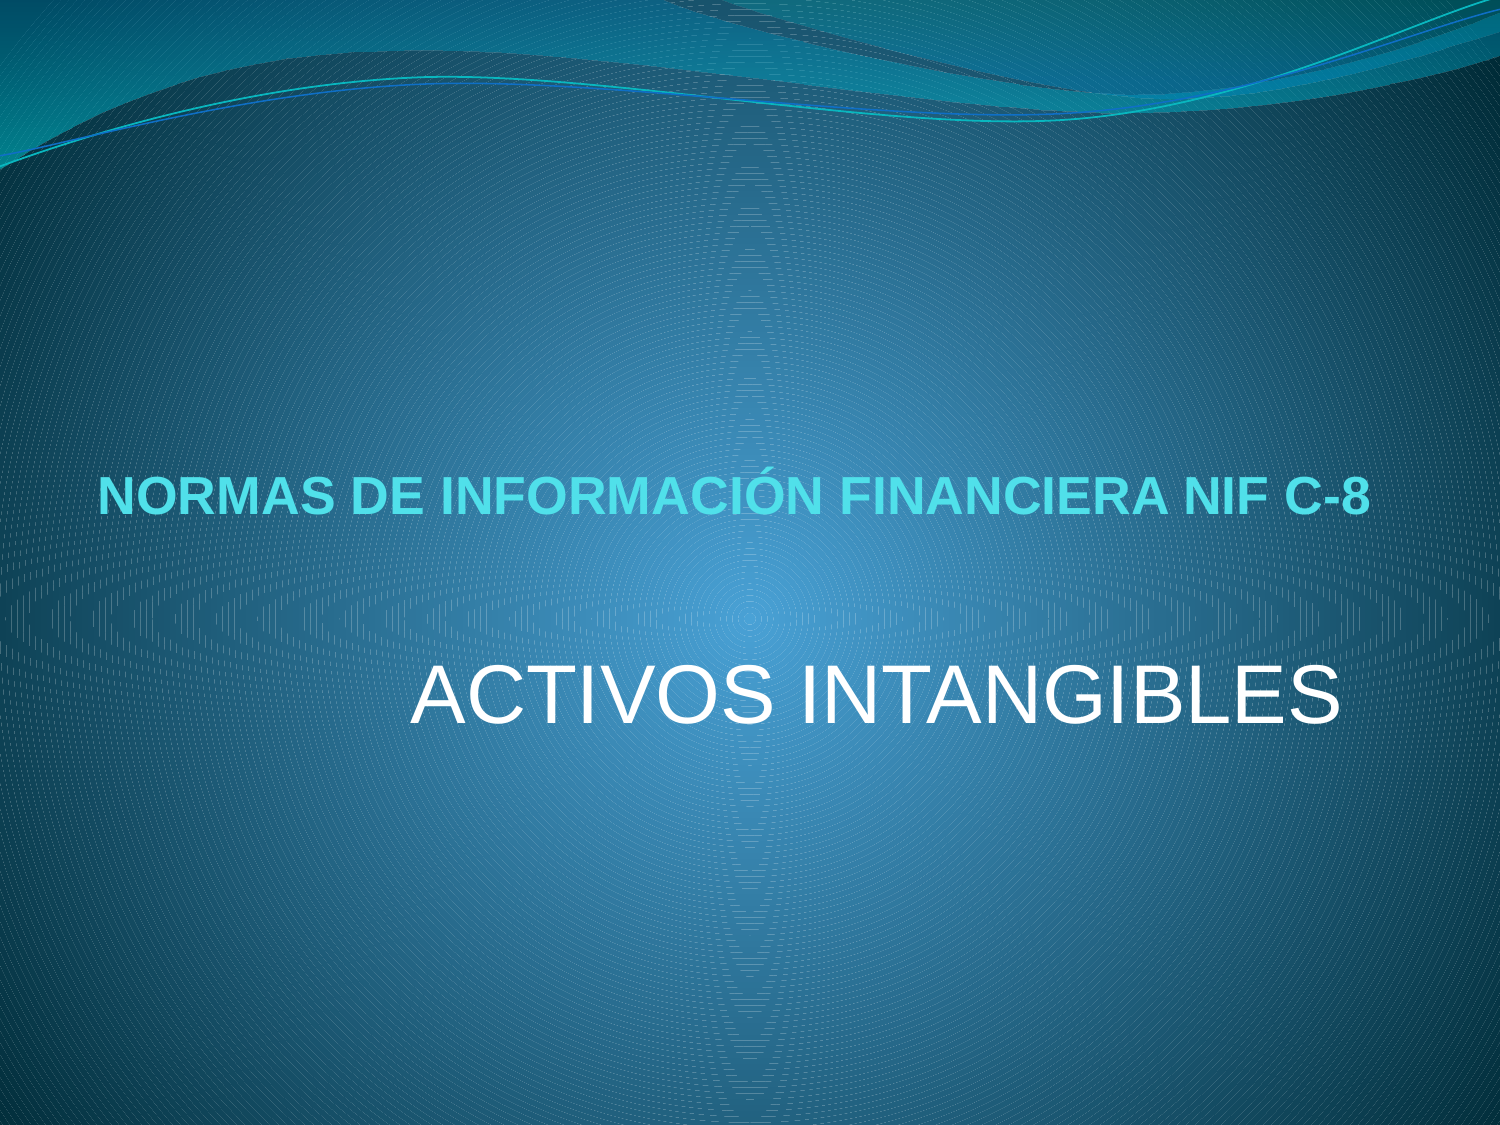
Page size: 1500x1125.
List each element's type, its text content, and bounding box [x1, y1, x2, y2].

title NORMAS DE INFORMACIÓN FINANCIERA NIF C-8 [87, 224, 1376, 525]
subtitle ACTIVOS INTANGIBLES [88, 633, 1377, 921]
